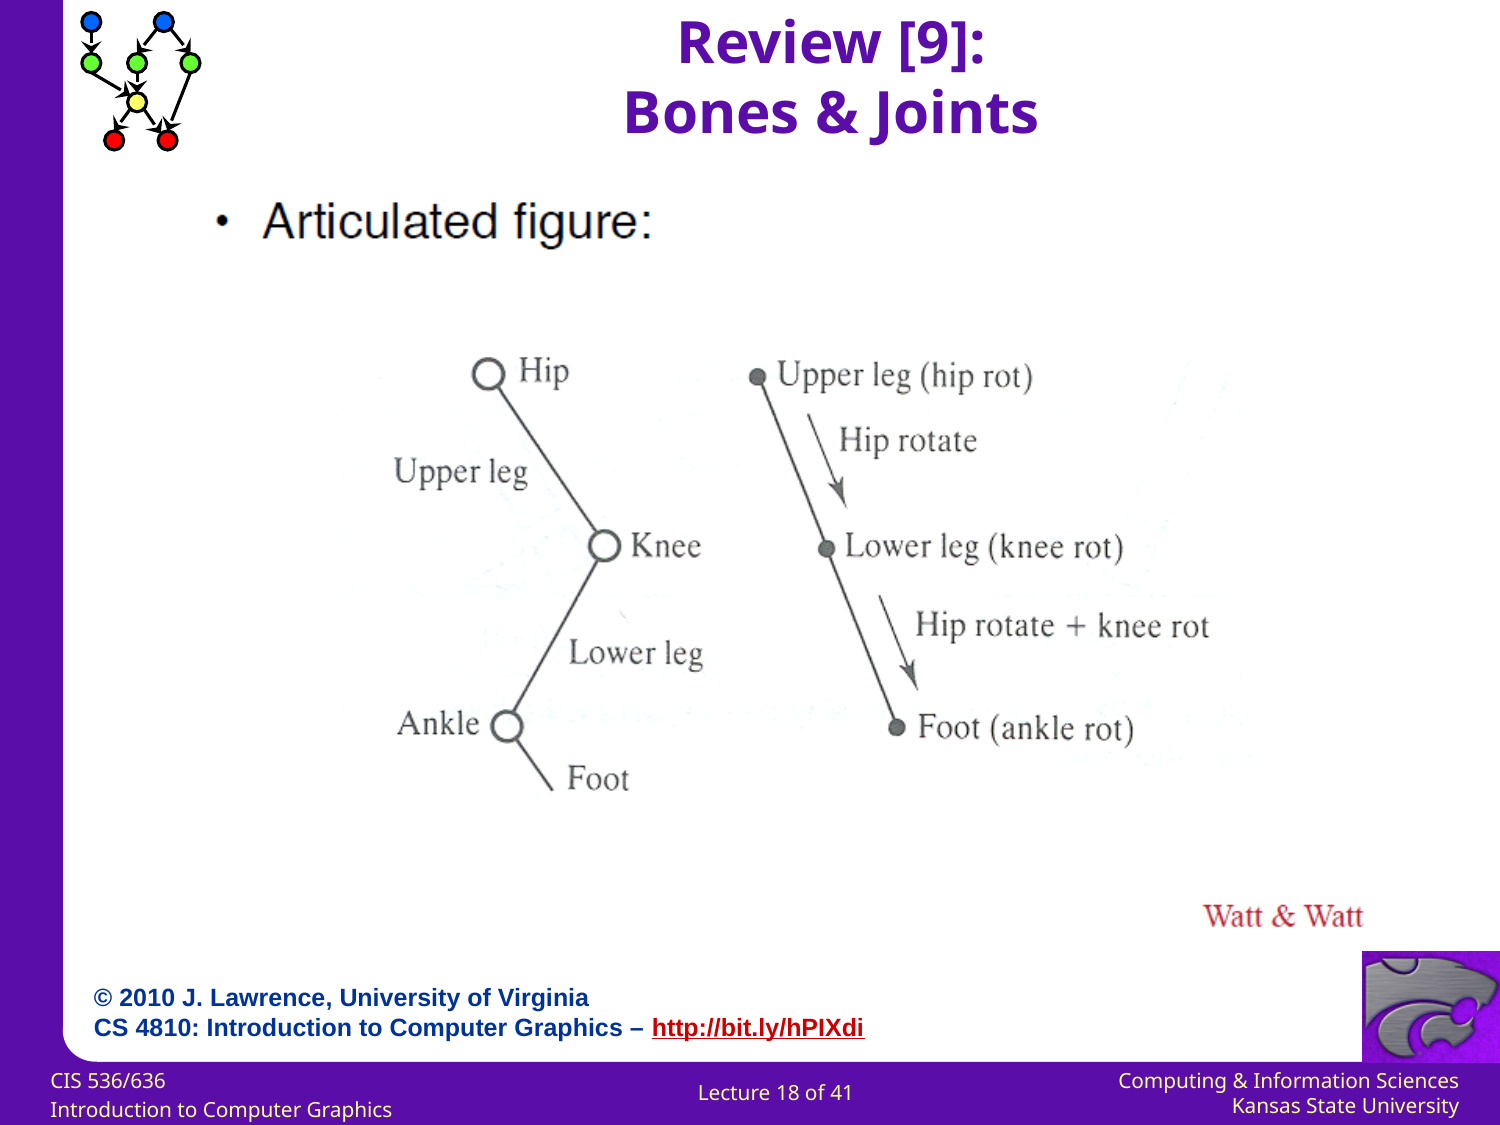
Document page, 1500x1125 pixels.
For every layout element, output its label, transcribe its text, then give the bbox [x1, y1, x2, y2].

picture [1362, 951, 1500, 1063]
text_box Review [9]: Bones & Joints [187, 12, 1475, 138]
picture [204, 187, 1376, 938]
text_box © 2010 J. Lawrence, University of Virginia CS 4810: Introduction to Computer Graphics – http://bit.ly/hPIXdi [79, 974, 887, 1049]
